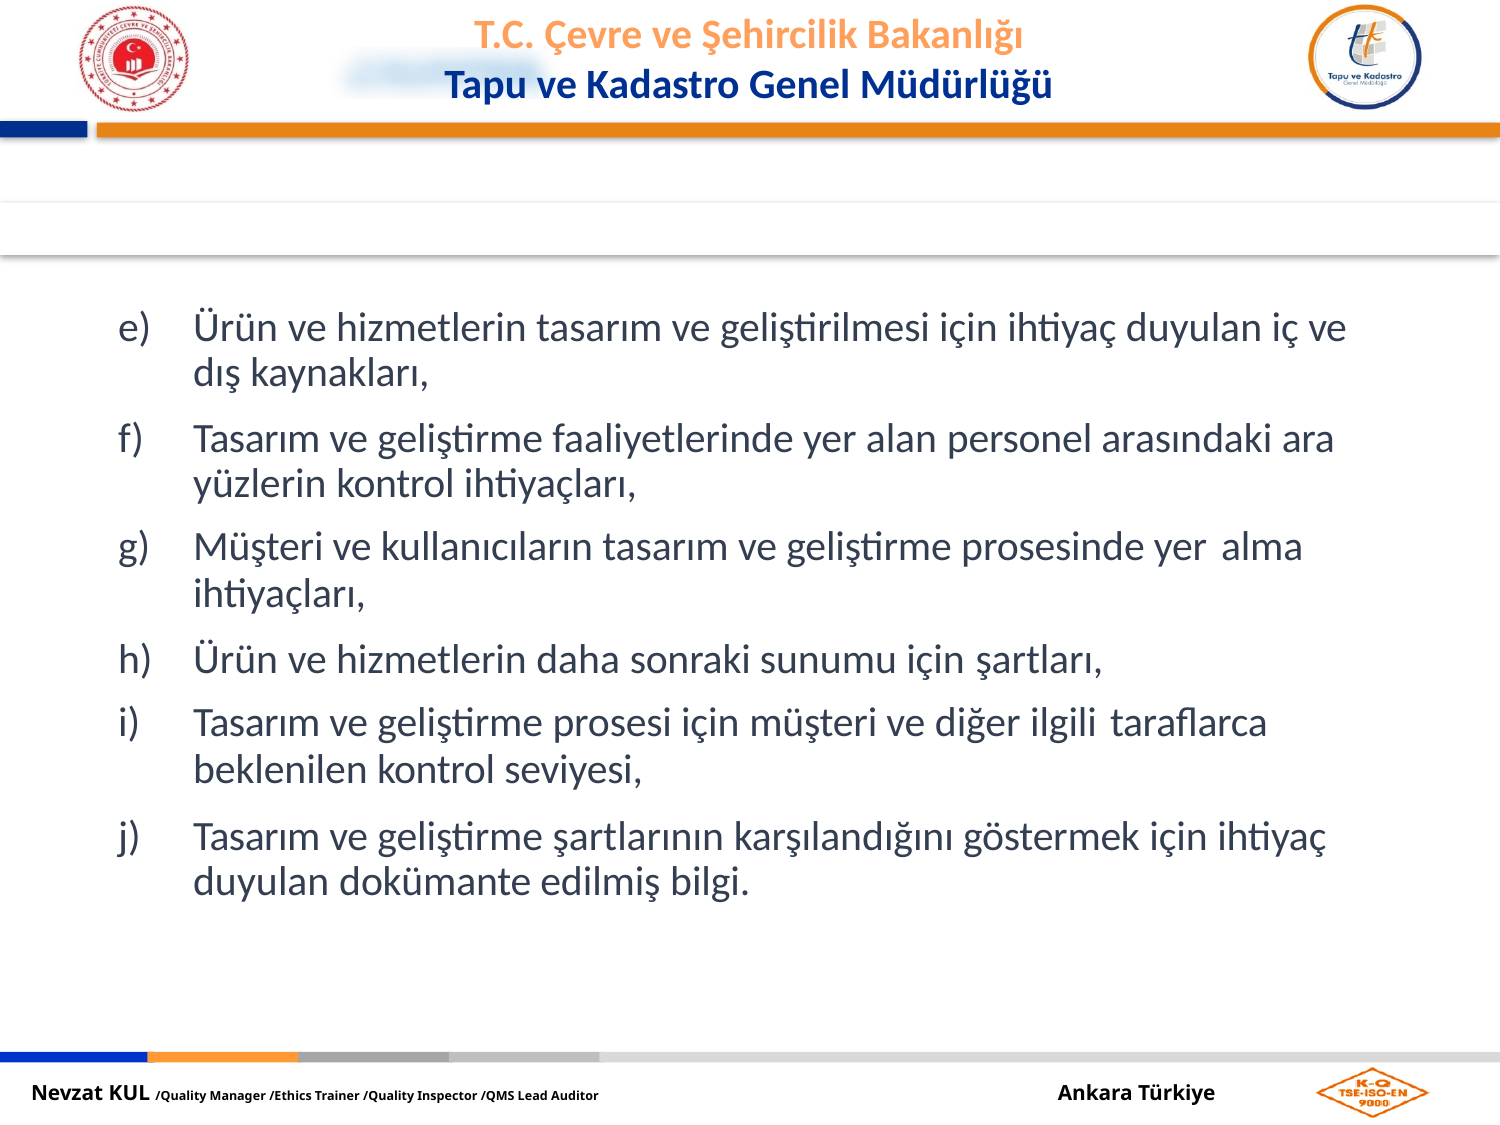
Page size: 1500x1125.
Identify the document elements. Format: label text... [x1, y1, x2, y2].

text_box Ürün ve hizmetlerin tasarım ve geliştirilmesi için ihtiyaç duyulan iç ve dış kaynakları, Tasarım ve geliştirme faaliyetlerinde yer alan personel arasındaki ara yüzlerin kontrol ihtiyaçları, Müşteri ve kullanıcıların tasarım ve geliştirme prosesinde yer alma ihtiyaçları, Ürün ve hizmetlerin daha sonraki sunumu için şartları, Tasarım ve geliştirme prosesi için müşteri ve diğer ilgili taraflarca beklenilen kontrol seviyesi, Tasarım ve geliştirme şartlarının karşılandığını göstermek için ihtiyaç duyulan dokümante edilmiş bilgi. [116, 304, 1358, 905]
picture [1315, 1067, 1431, 1118]
picture [1299, 0, 1430, 118]
picture [77, 4, 190, 113]
